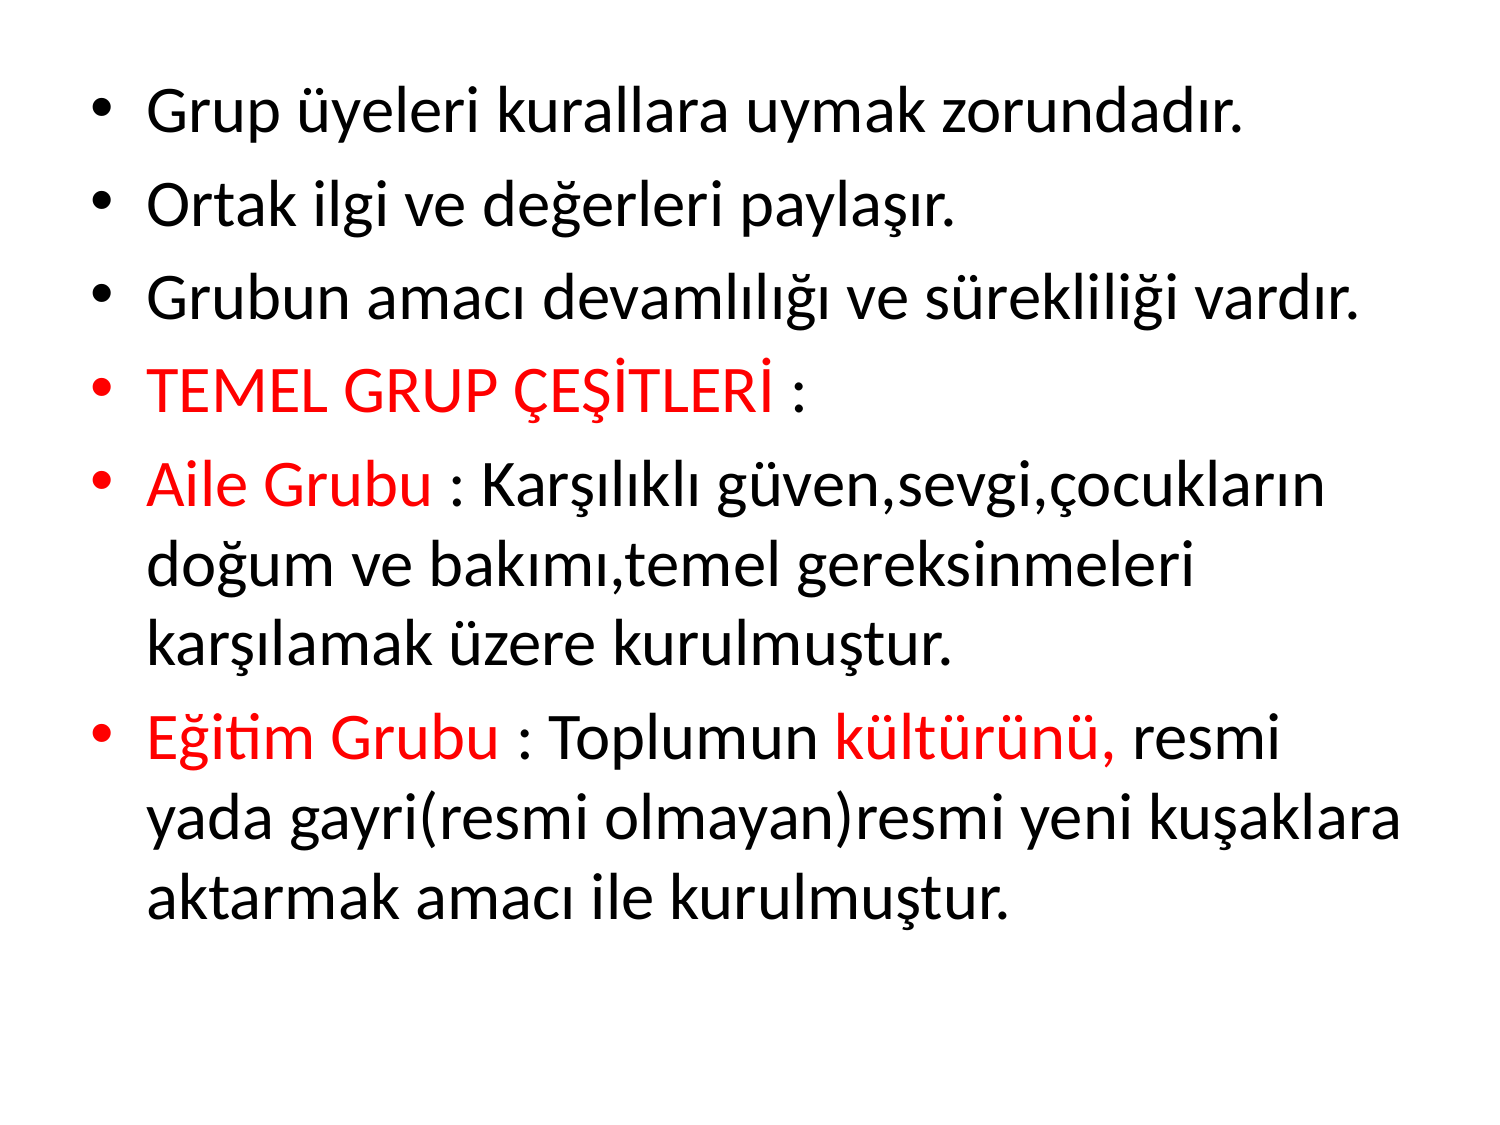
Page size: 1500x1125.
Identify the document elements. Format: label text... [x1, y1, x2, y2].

list Grup üyeleri kurallara uymak zorundadır. Ortak ilgi ve değerleri paylaşır. Grubun amacı devamlılığı ve sürekliliği vardır. TEMEL GRUP ÇEŞİTLERİ : Aile Grubu : Karşılıklı güven,sevgi,çocukların doğum ve bakımı,temel gereksinmeleri karşılamak üzere kurulmuştur. Eğitim Grubu : Toplumun kültürünü, resmi yada gayri(resmi olmayan)resmi yeni kuşaklara aktarmak amacı ile kurulmuştur. [75, 58, 1425, 1067]
